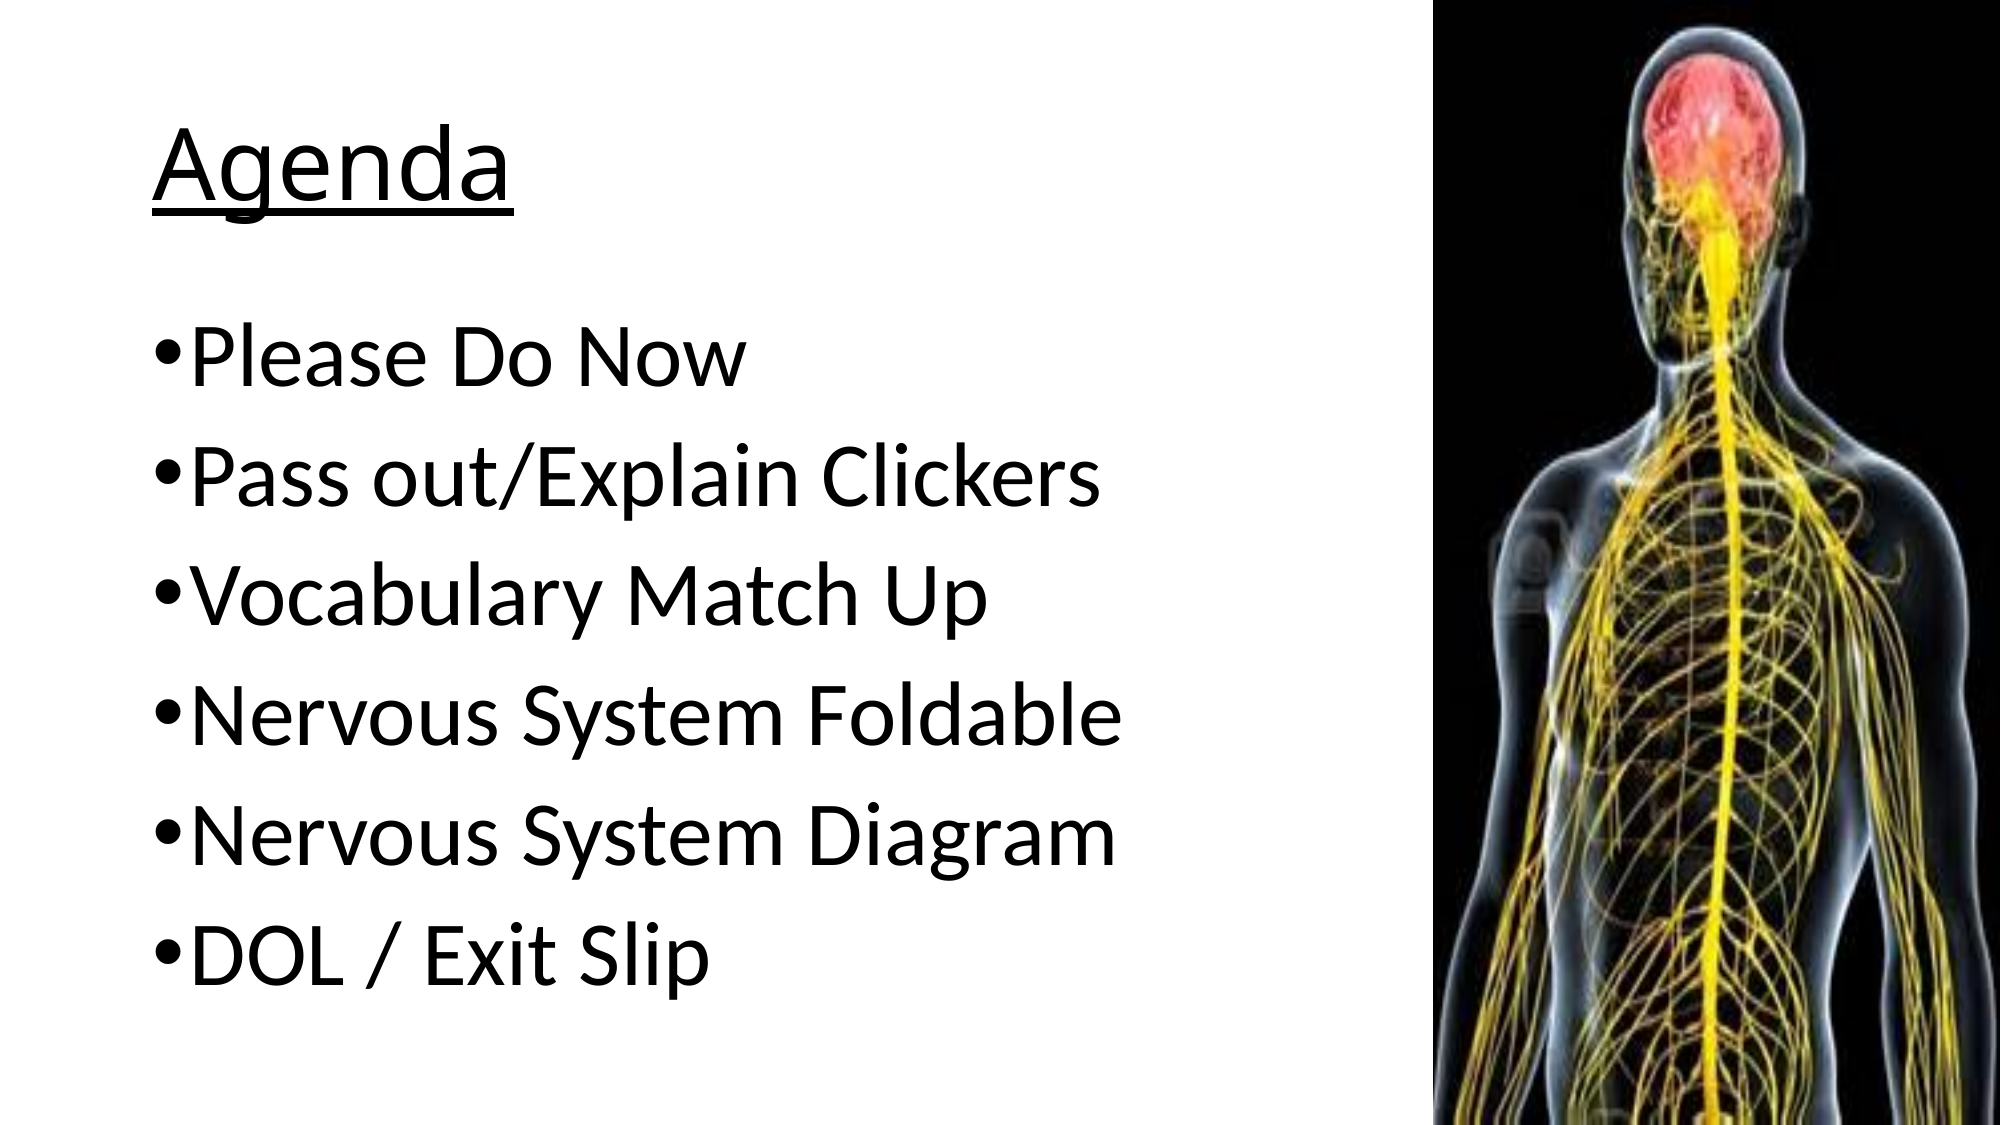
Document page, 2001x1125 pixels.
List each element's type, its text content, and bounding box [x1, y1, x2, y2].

list Please Do Now Pass out/Explain Clickers Vocabulary Match Up Nervous System Foldable Nervous System Diagram DOL / Exit Slip [137, 299, 1432, 1014]
title Agenda [137, 59, 1432, 278]
picture [1432, 0, 2000, 1125]
